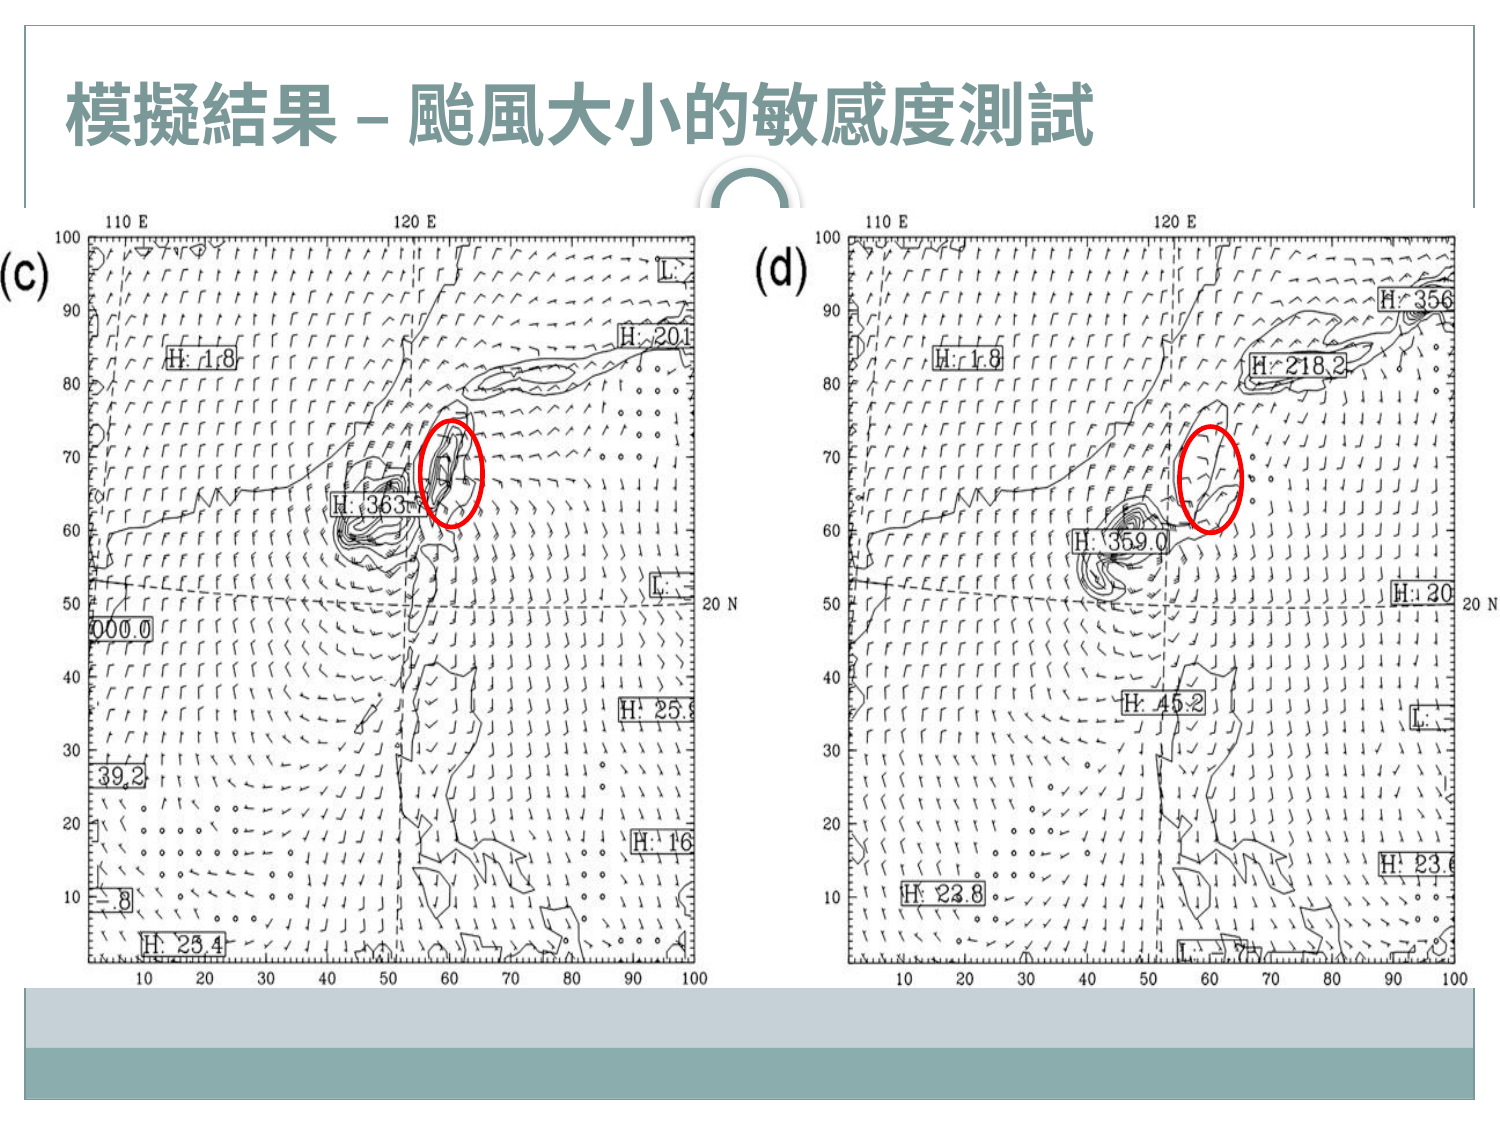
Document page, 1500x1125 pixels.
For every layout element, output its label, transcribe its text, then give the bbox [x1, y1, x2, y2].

title 模擬結果 – 颱風大小的敏感度測試 [49, 37, 1450, 162]
picture [0, 208, 1500, 988]
